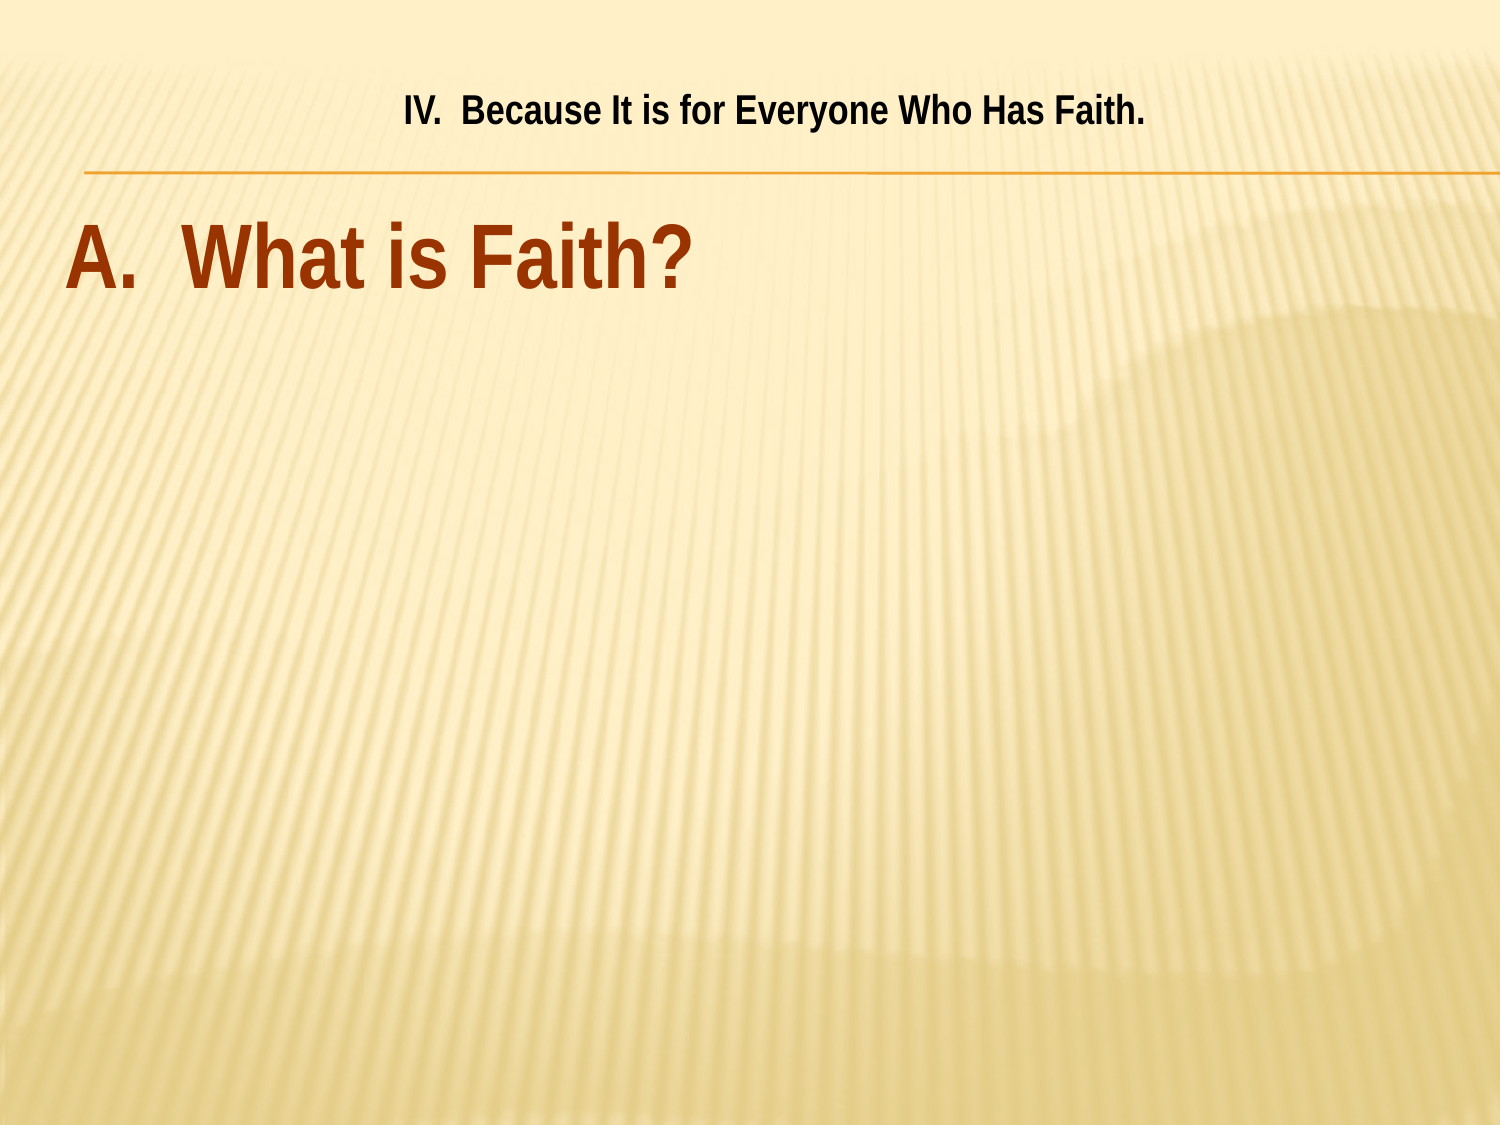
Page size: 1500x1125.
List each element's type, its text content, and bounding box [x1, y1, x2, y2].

title IV. Because It is for Everyone Who Has Faith. [212, 75, 1338, 141]
list A. What is Faith? [50, 189, 1475, 1096]
